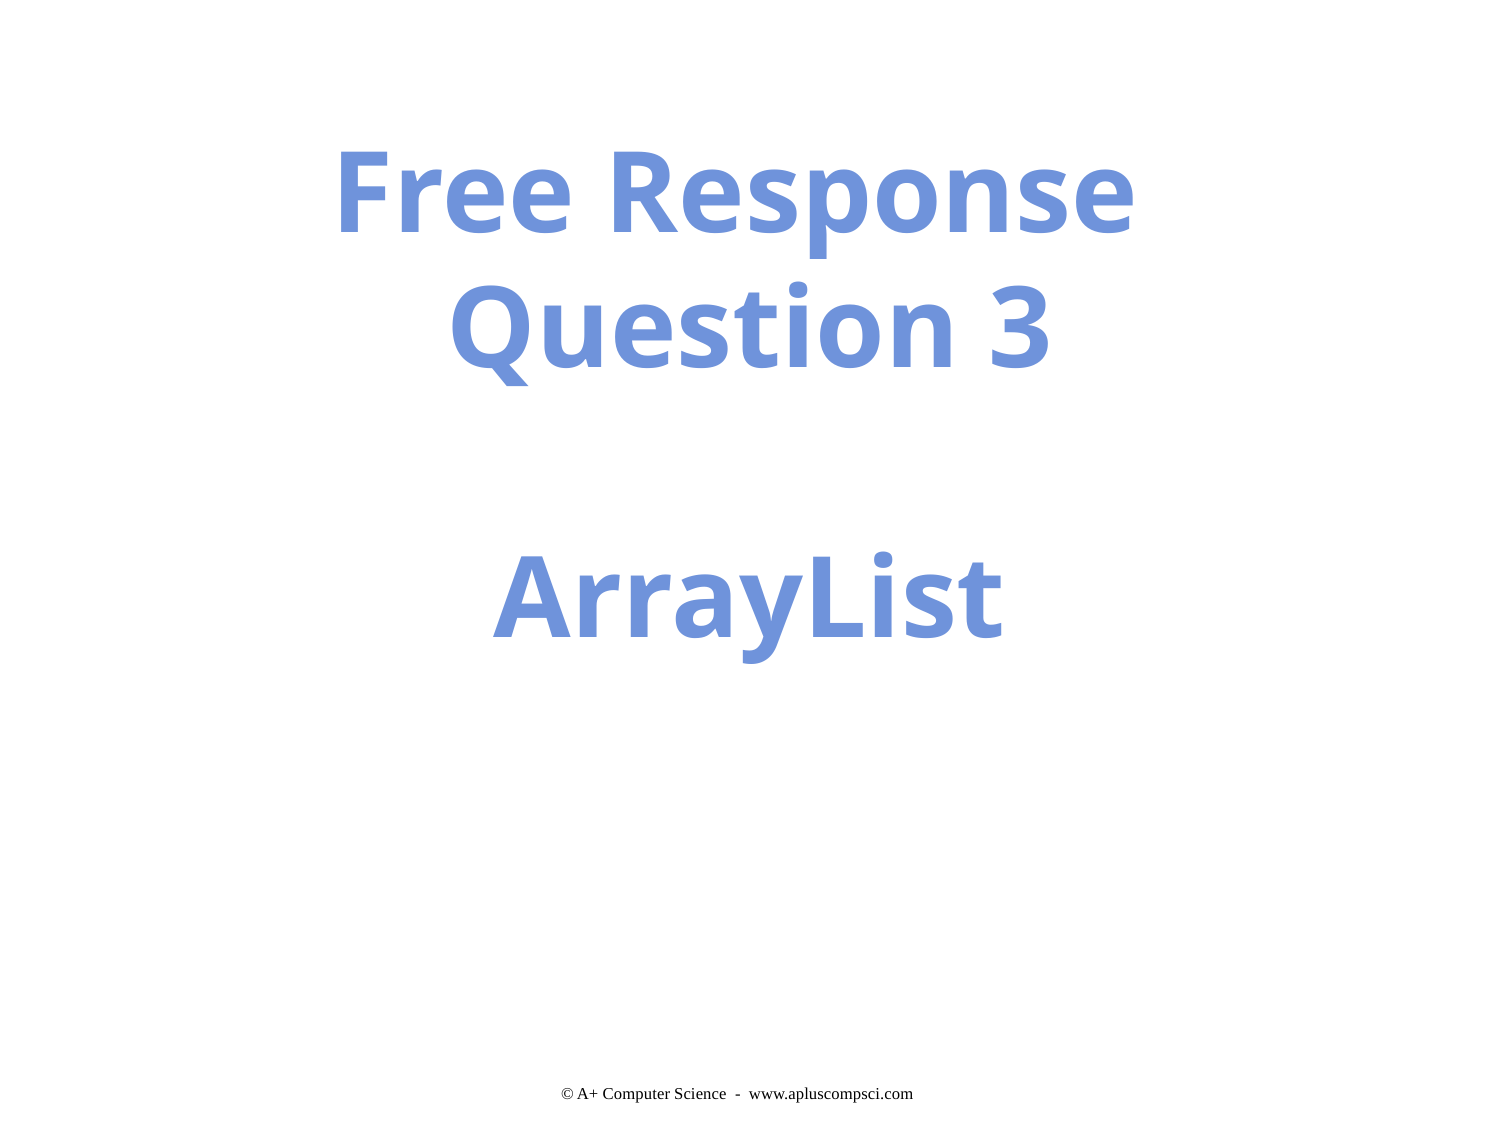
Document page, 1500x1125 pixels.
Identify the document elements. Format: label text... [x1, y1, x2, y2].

text_box Free Response Question 3 ArrayList [0, 112, 1500, 668]
footer © A+ Computer Science - www.apluscompsci.com [499, 1024, 976, 1101]
